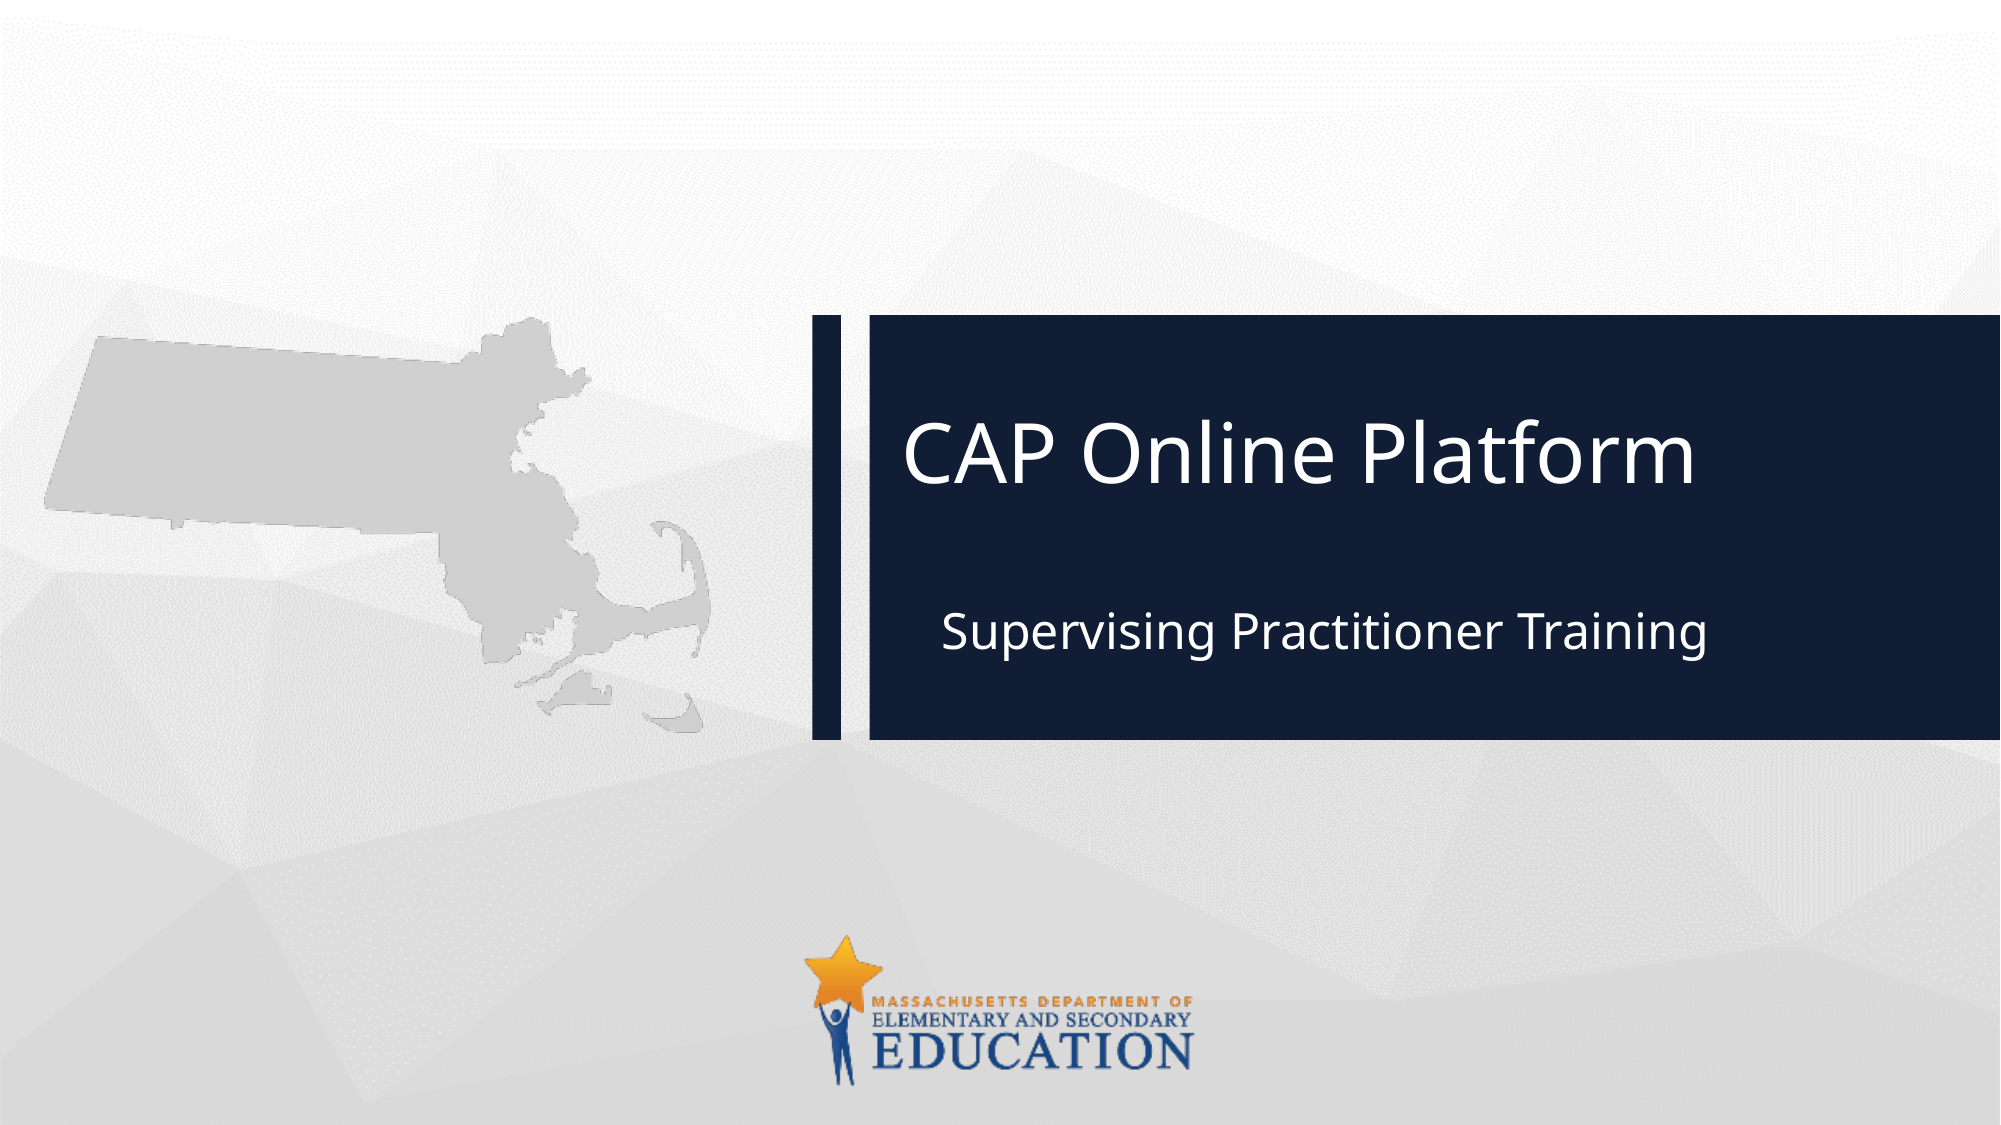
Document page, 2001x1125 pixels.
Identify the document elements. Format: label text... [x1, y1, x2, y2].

subtitle Supervising Practitioner Training [888, 598, 1982, 735]
title CAP Online Platform [886, 321, 1983, 593]
picture [0, 0, 2001, 1125]
